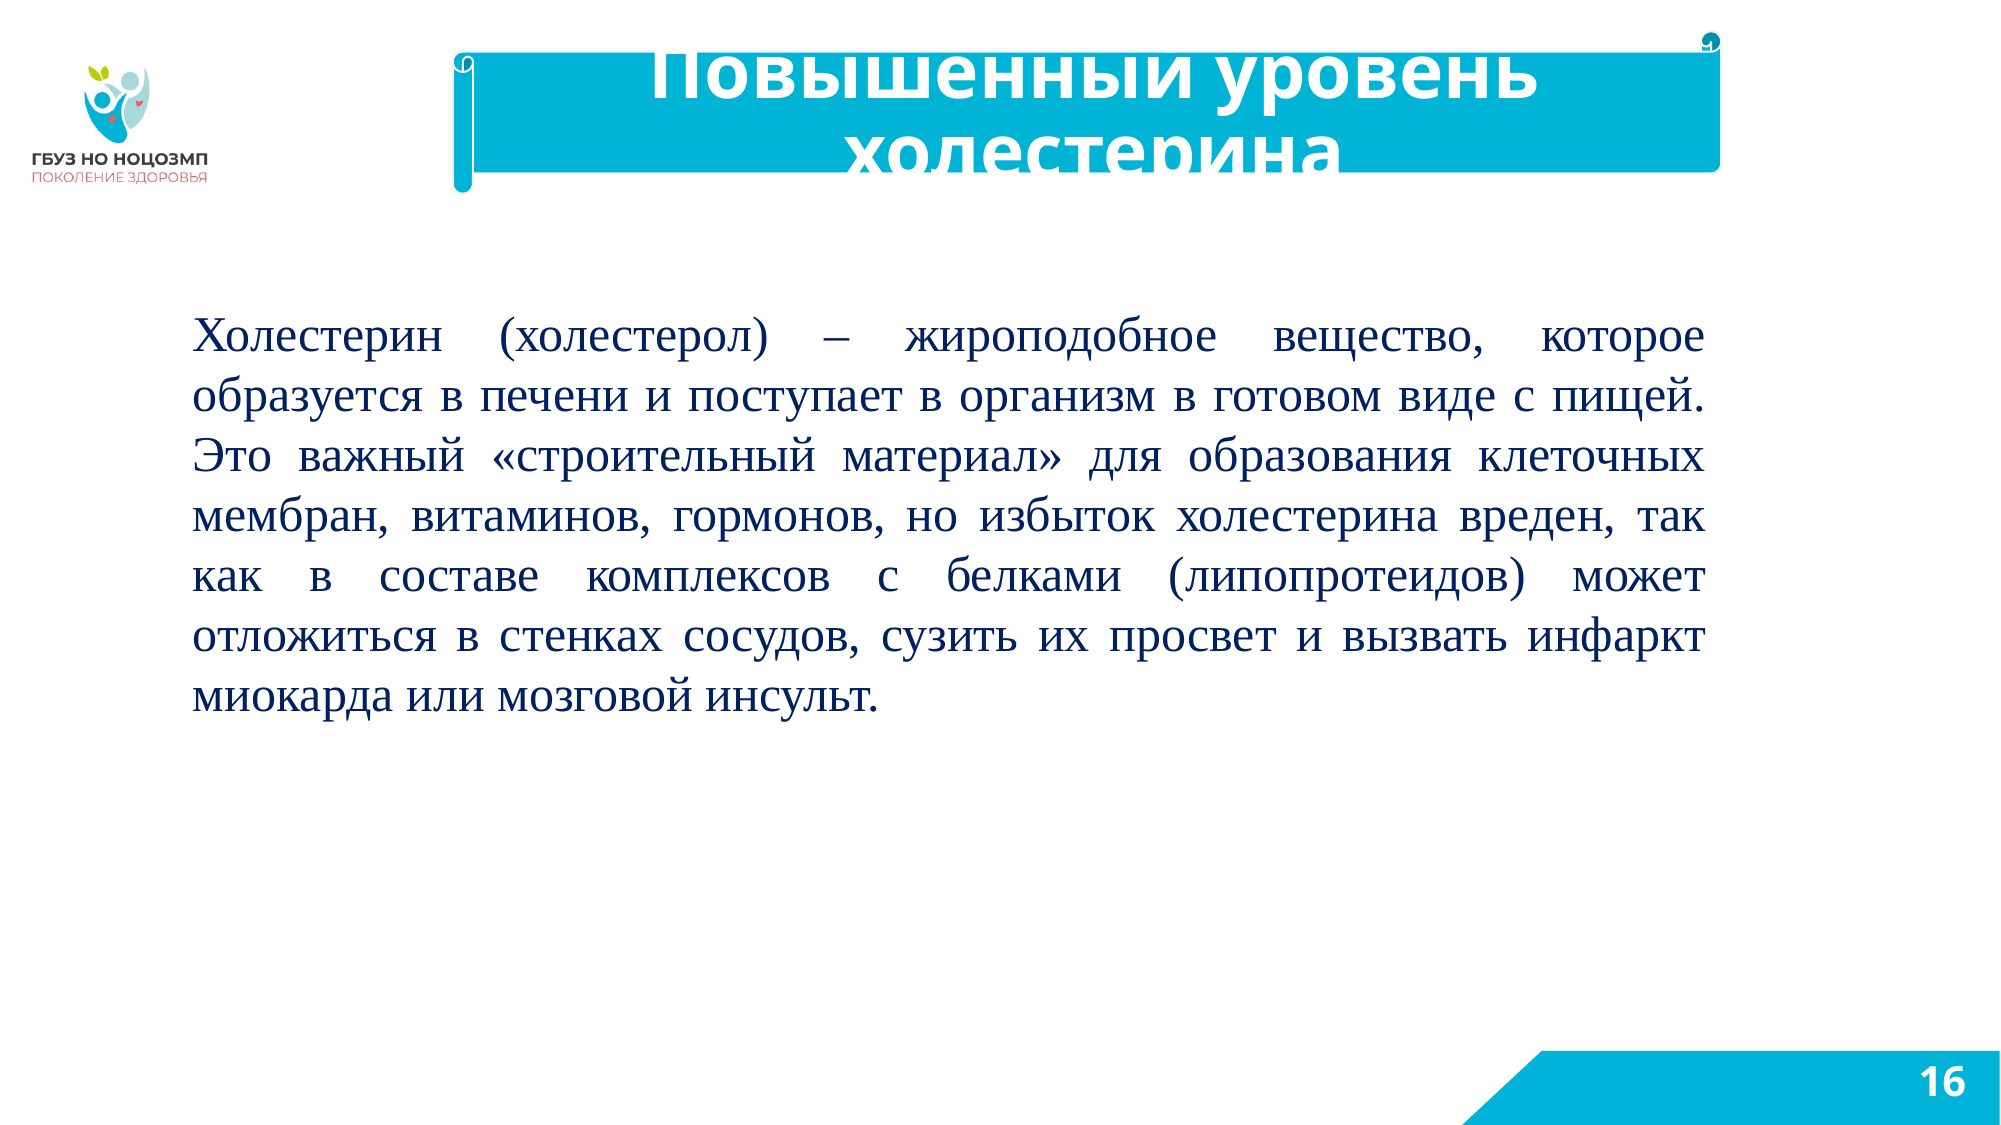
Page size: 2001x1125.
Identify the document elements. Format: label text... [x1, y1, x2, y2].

text_box Холестерин (холестерол) – жироподобное вещество, которое образуется в печени и поступает в организм в готовом виде с пищей. Это важный «строительный материал» для образования клеточных мембран, витаминов, гормонов, но избыток холестерина вреден, так как в составе комплексов с белками (липопротеидов) может отложиться в стенках сосудов, сузить их просвет и вызвать инфаркт миокарда или мозговой инсульт. [178, 294, 1722, 729]
text_box [451, 30, 1723, 195]
slide_number 16 [1531, 1053, 1982, 1113]
picture [20, 52, 219, 197]
title Повышенный уровень холестерина [488, 61, 1700, 168]
